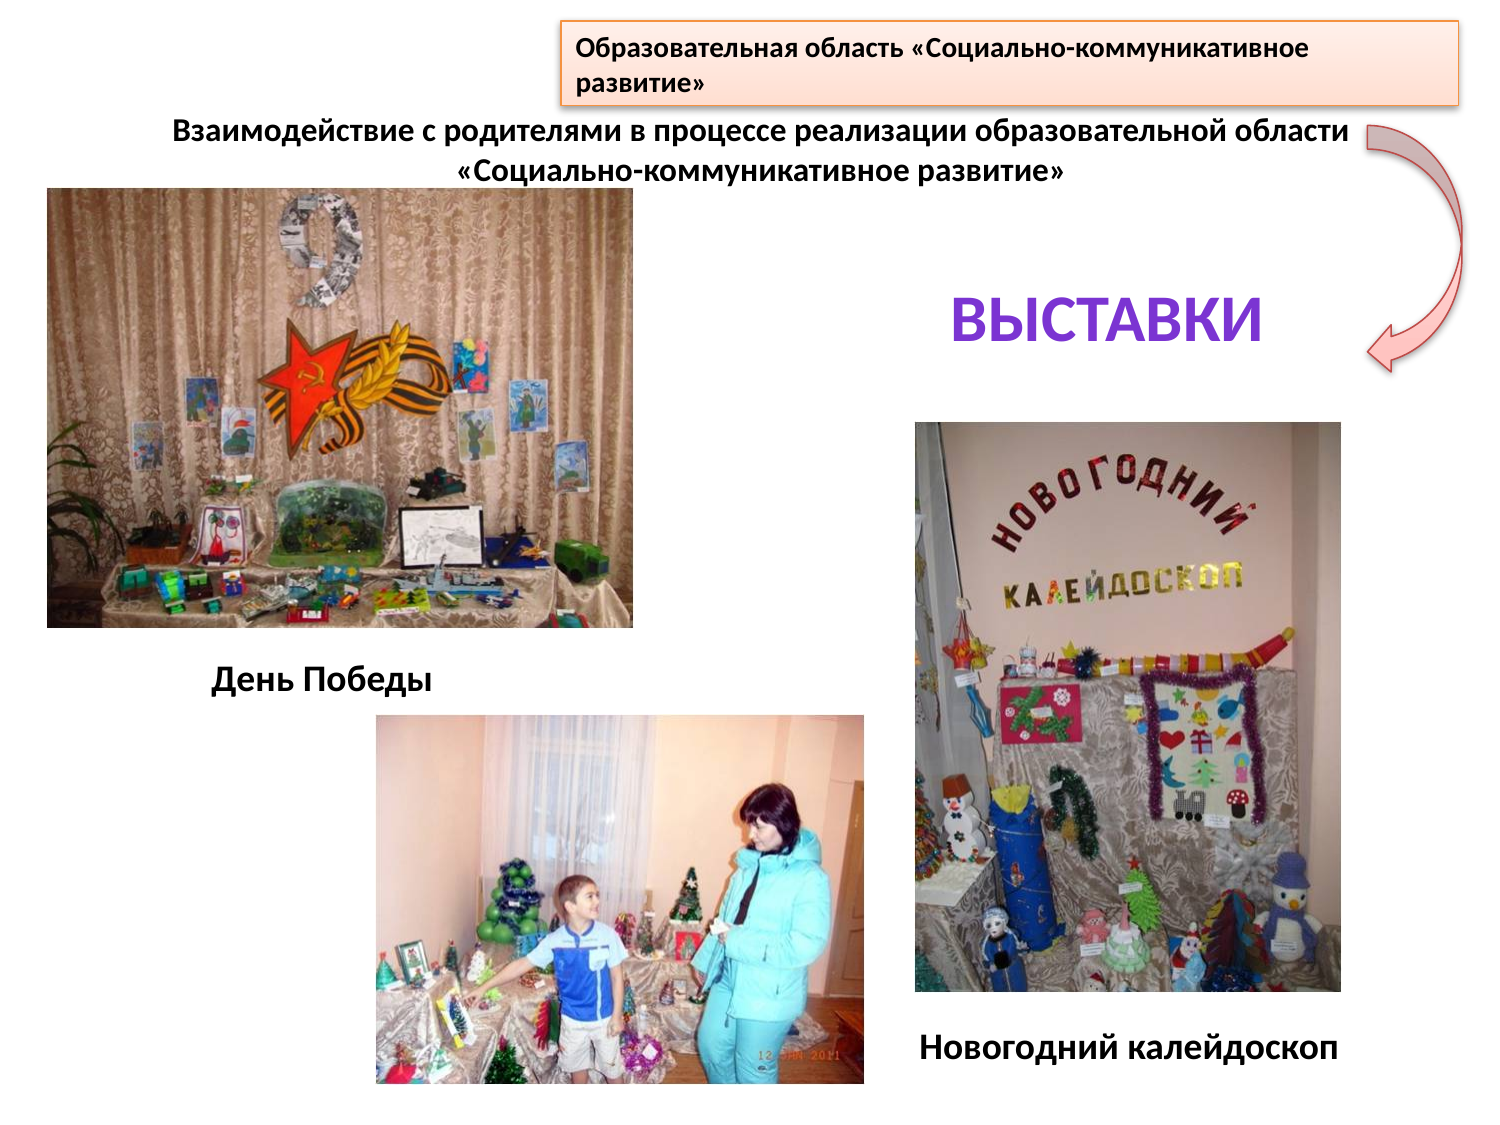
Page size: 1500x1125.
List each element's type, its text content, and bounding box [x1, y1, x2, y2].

picture [46, 187, 635, 629]
picture [913, 421, 1343, 994]
text_box Образовательная область «Социально-коммуникативное развитие» [560, 20, 1459, 106]
picture [374, 714, 866, 1086]
text_box [1366, 124, 1463, 373]
text_box День Победы [196, 646, 513, 707]
text_box Новогодний калейдоскоп [904, 1015, 1368, 1075]
text_box Взаимодействие с родителями в процессе реализации образовательной области «Социально-коммуникативное развитие» [156, 71, 1368, 225]
text_box Выставки [847, 220, 1368, 409]
